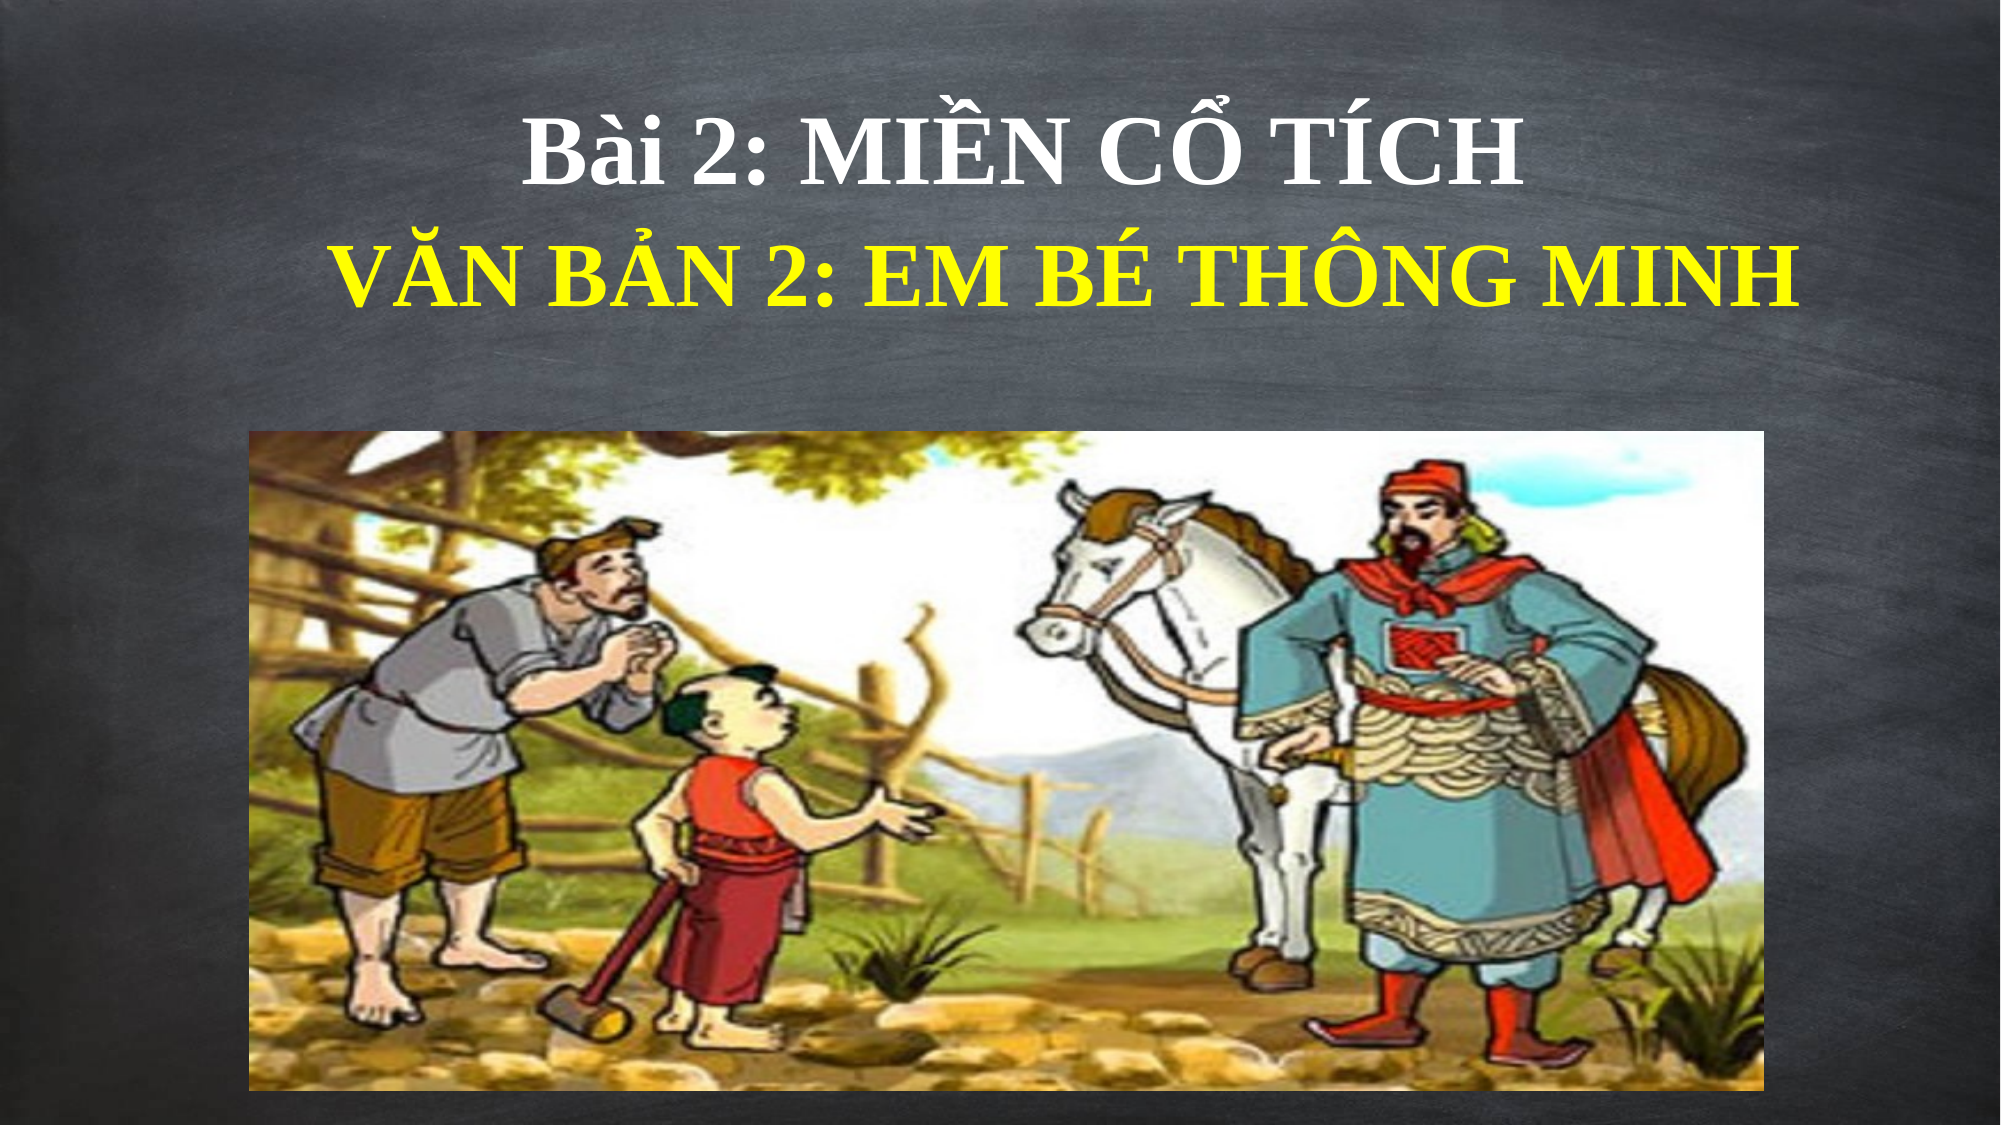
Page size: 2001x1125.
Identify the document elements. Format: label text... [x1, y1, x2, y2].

picture [0, 0, 2001, 1125]
text_box Bài 2: MIỀN CỔ TÍCH [384, 77, 1664, 212]
title VĂN BẢN 2: EM BÉ THÔNG MINH [161, 77, 1969, 335]
